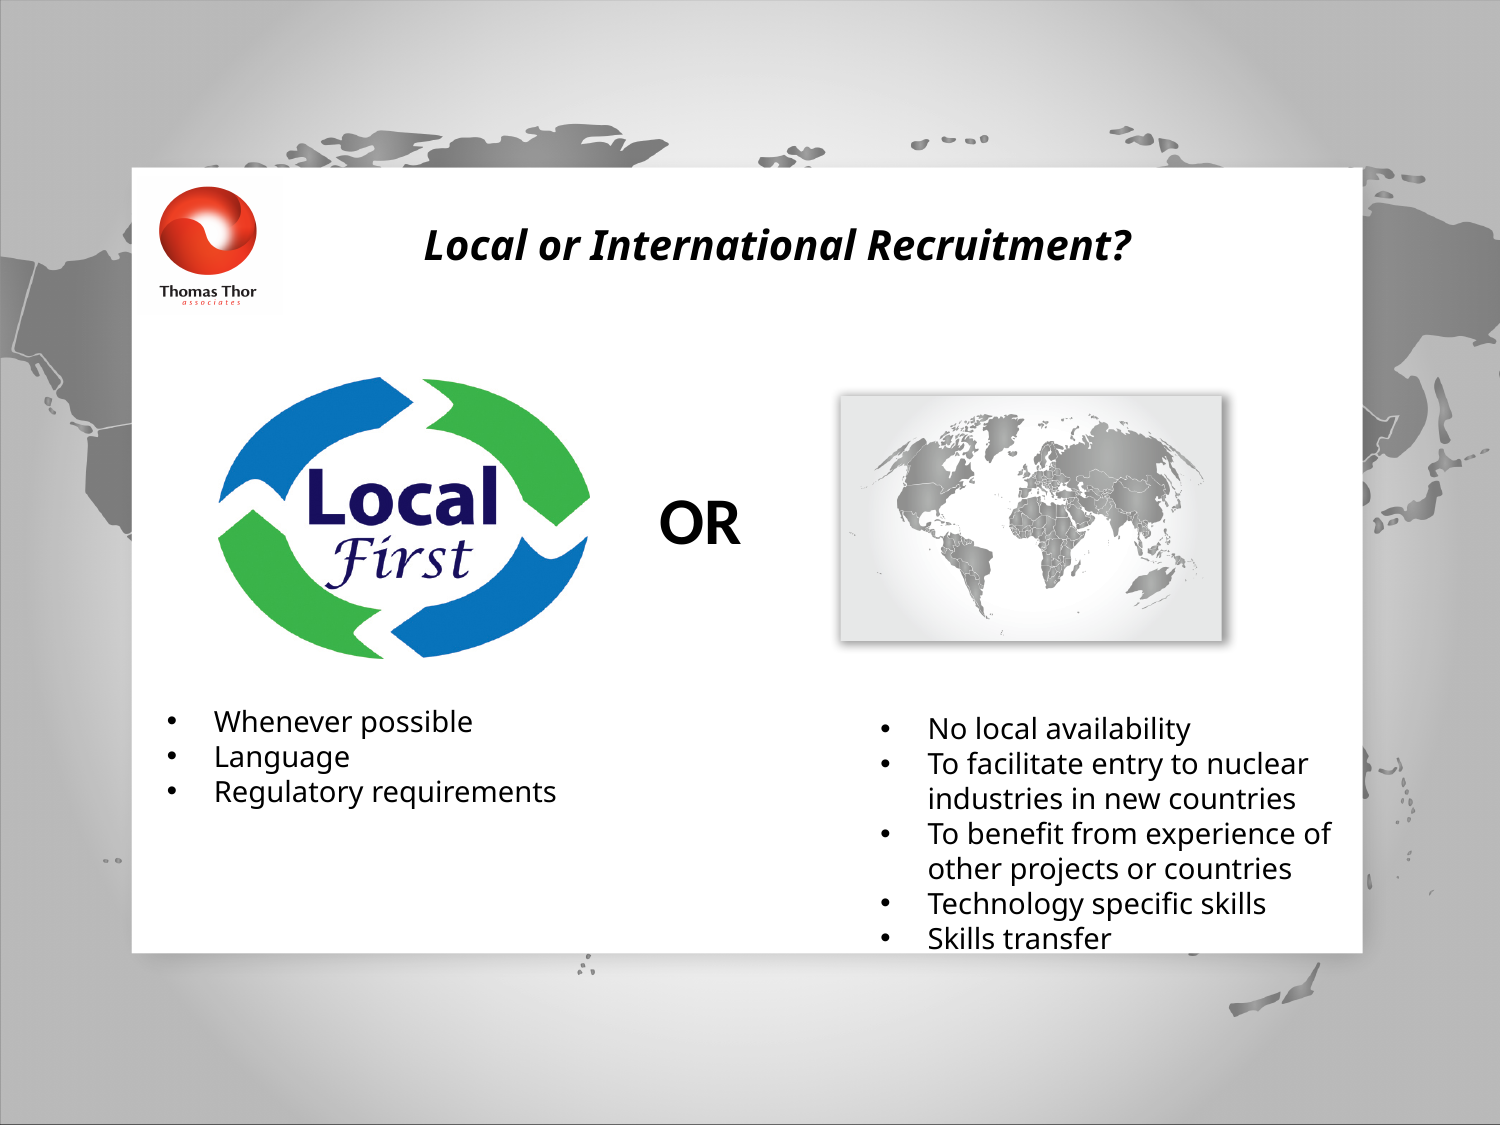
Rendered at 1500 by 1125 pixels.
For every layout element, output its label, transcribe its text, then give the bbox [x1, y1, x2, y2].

text_box OR [645, 470, 789, 565]
text_box Local or International Recruitment? [311, 210, 1370, 286]
text_box No local availability To facilitate entry to nuclear industries in new countries To benefit from experience of other projects or countries Technology specific skills Skills transfer [865, 703, 1370, 963]
text_box Whenever possible Language Regulatory requirements [152, 695, 656, 816]
picture [0, 0, 1500, 1125]
